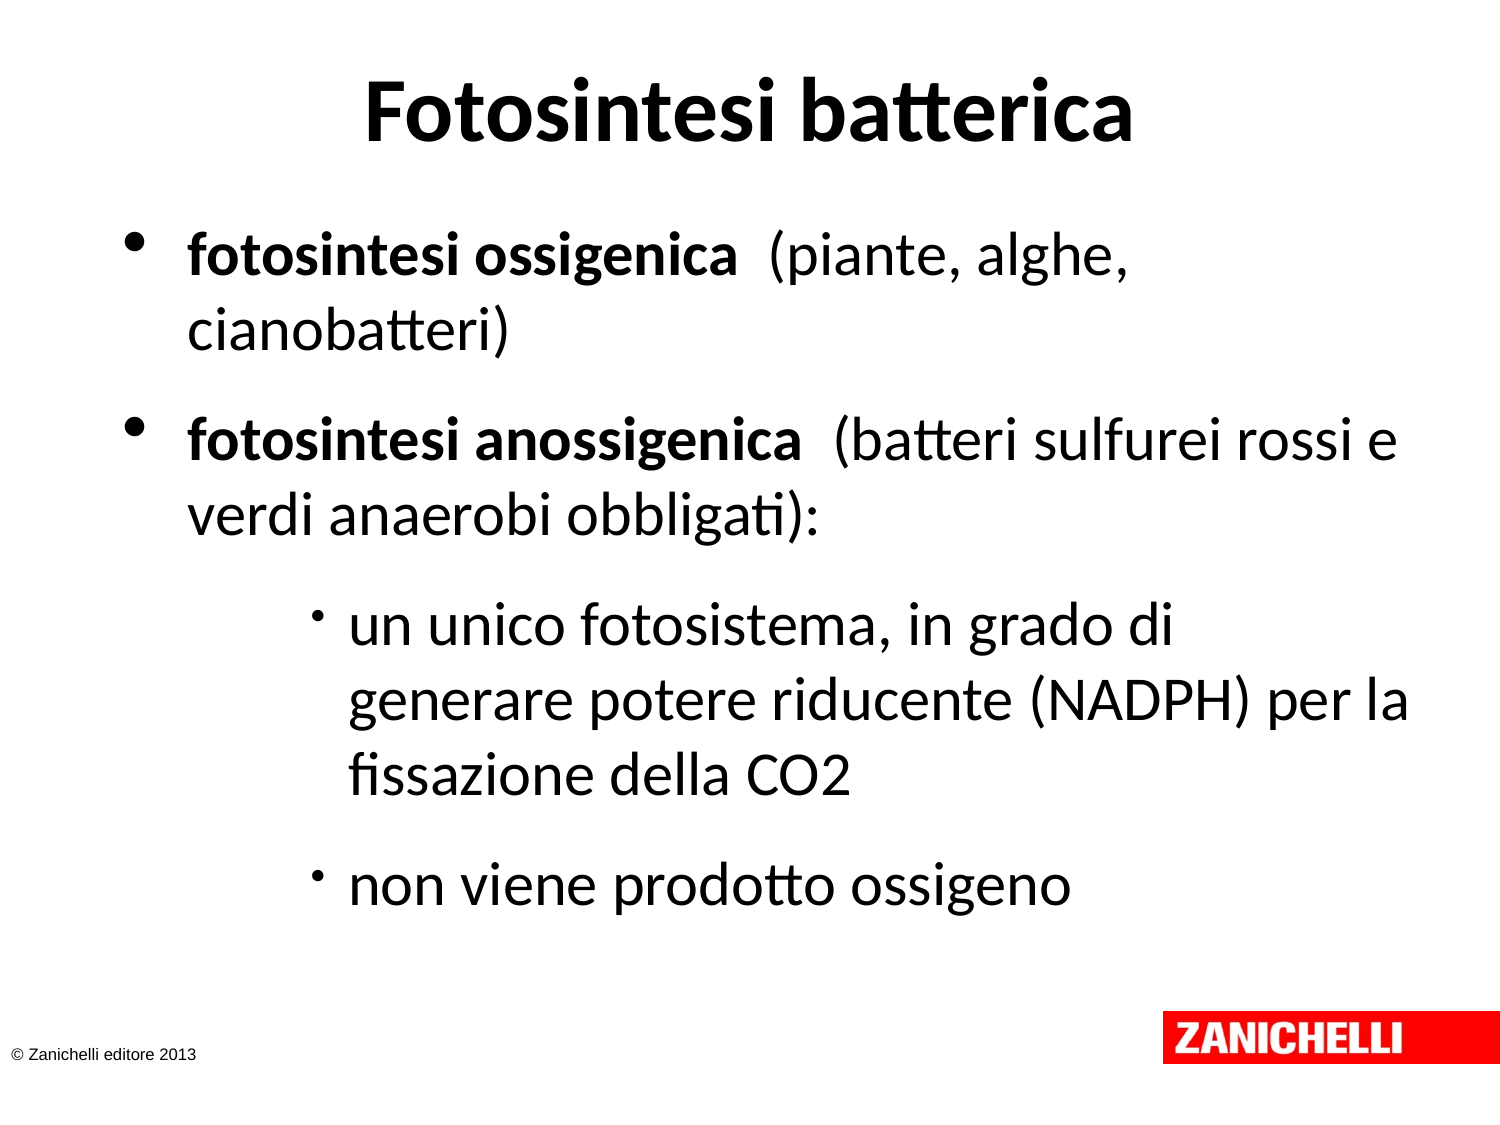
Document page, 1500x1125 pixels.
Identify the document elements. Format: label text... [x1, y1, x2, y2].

title Fotosintesi batterica [75, 45, 1425, 185]
list fotosintesi ossigenica (piante, alghe, cianobatteri) fotosintesi anossigenica (batteri sulfurei rossi e verdi anaerobi obbligati): un unico fotosistema, in grado di generare potere riducente (NADPH) per la fissazione della CO2 non viene prodotto ossigeno [75, 208, 1425, 988]
picture [1163, 1011, 1500, 1064]
